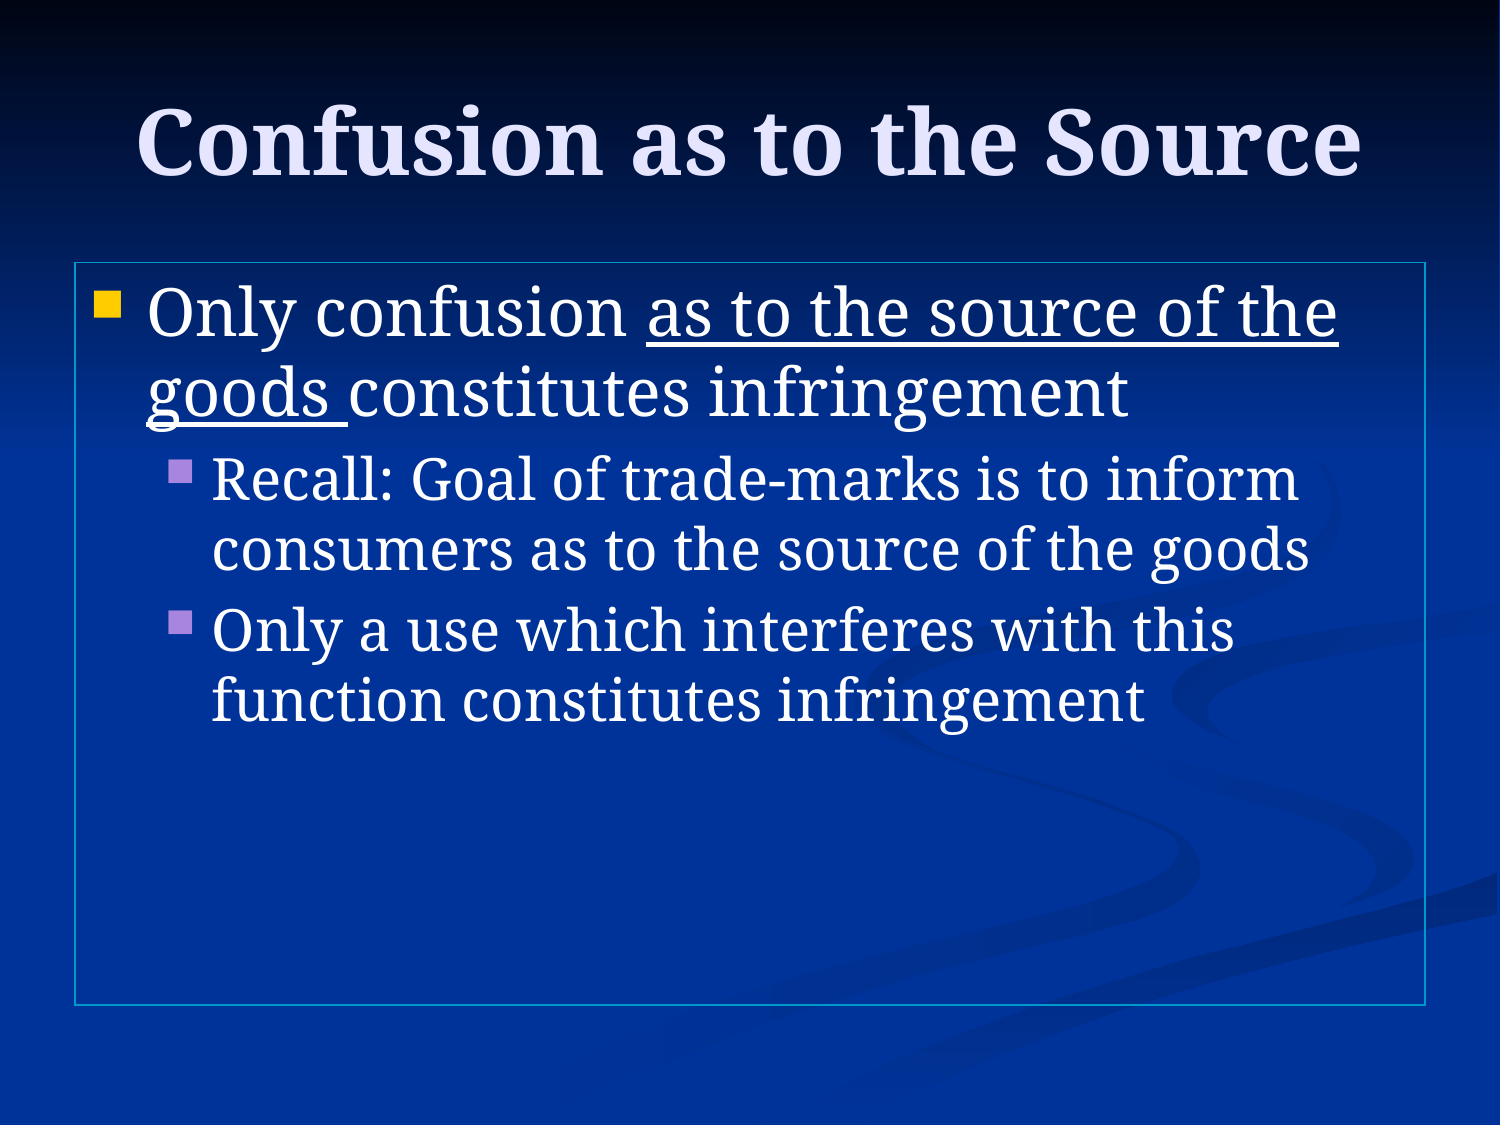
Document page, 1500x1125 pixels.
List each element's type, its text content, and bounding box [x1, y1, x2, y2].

title Confusion as to the Source [74, 44, 1426, 233]
list Only confusion as to the source of the goods constitutes infringement Recall: Goal of trade-marks is to inform consumers as to the source of the goods Only a use which interferes with this function constitutes infringement [74, 262, 1426, 1006]
